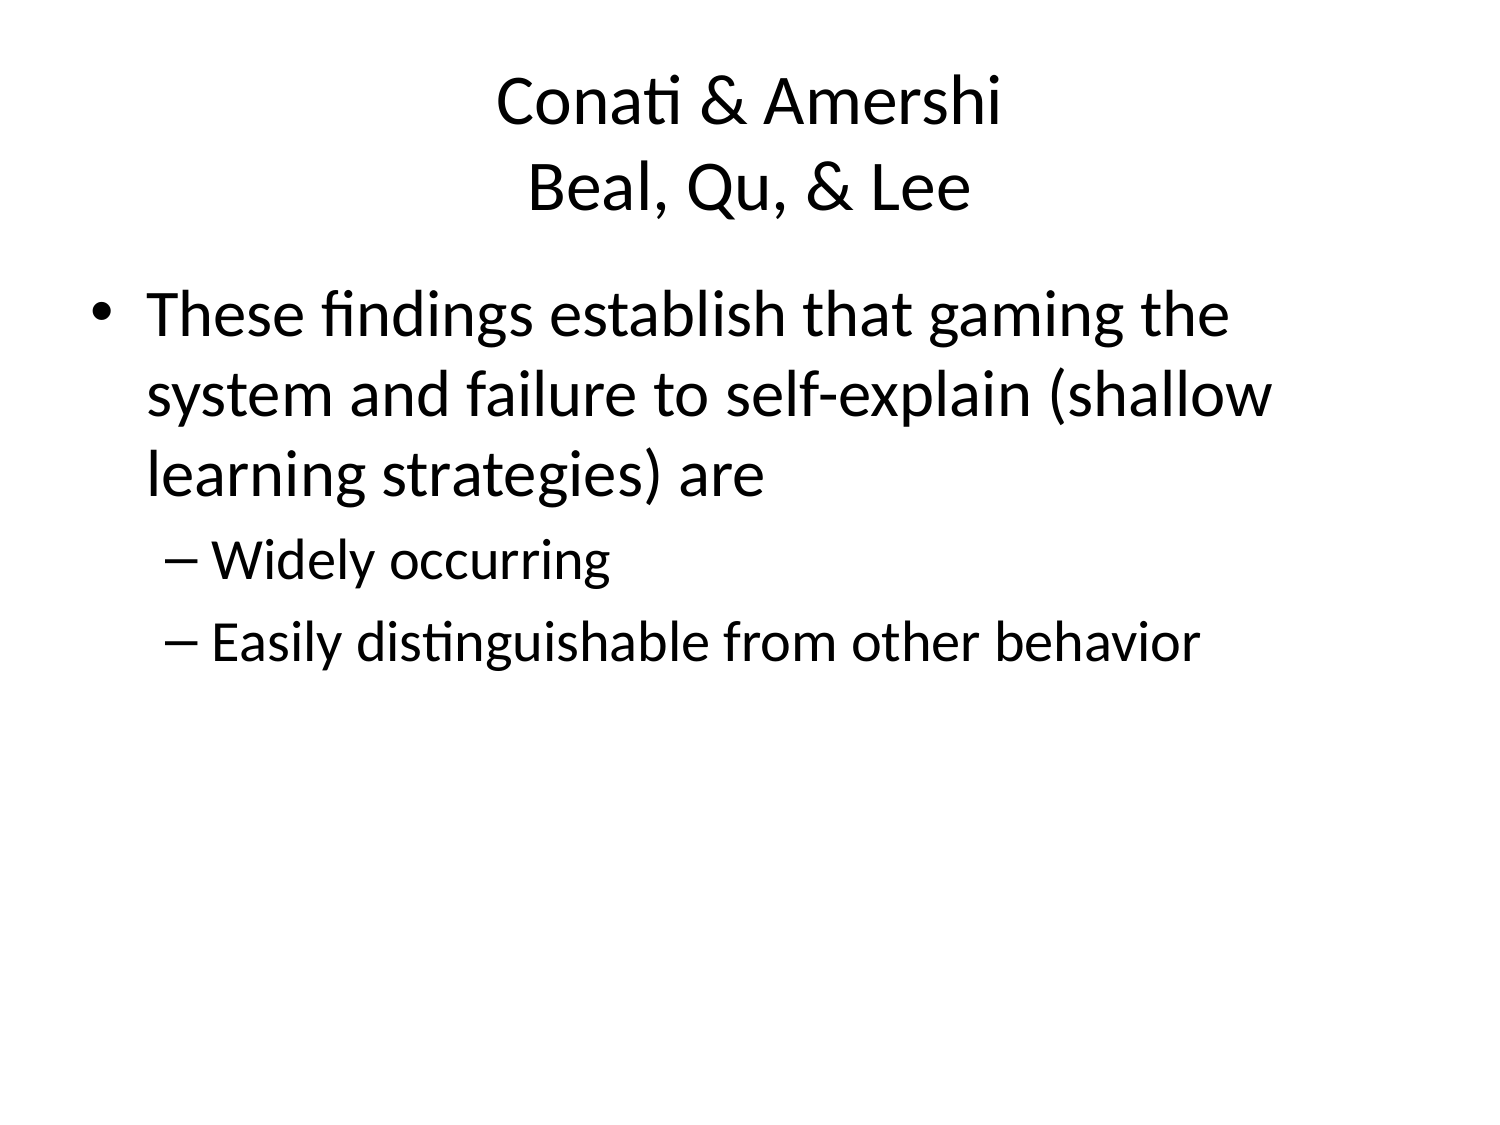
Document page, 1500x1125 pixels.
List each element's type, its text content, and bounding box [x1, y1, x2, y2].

title Conati & Amershi Beal, Qu, & Lee [75, 45, 1425, 233]
list These findings establish that gaming the system and failure to self-explain (shallow learning strategies) are Widely occurring Easily distinguishable from other behavior [75, 262, 1425, 1005]
